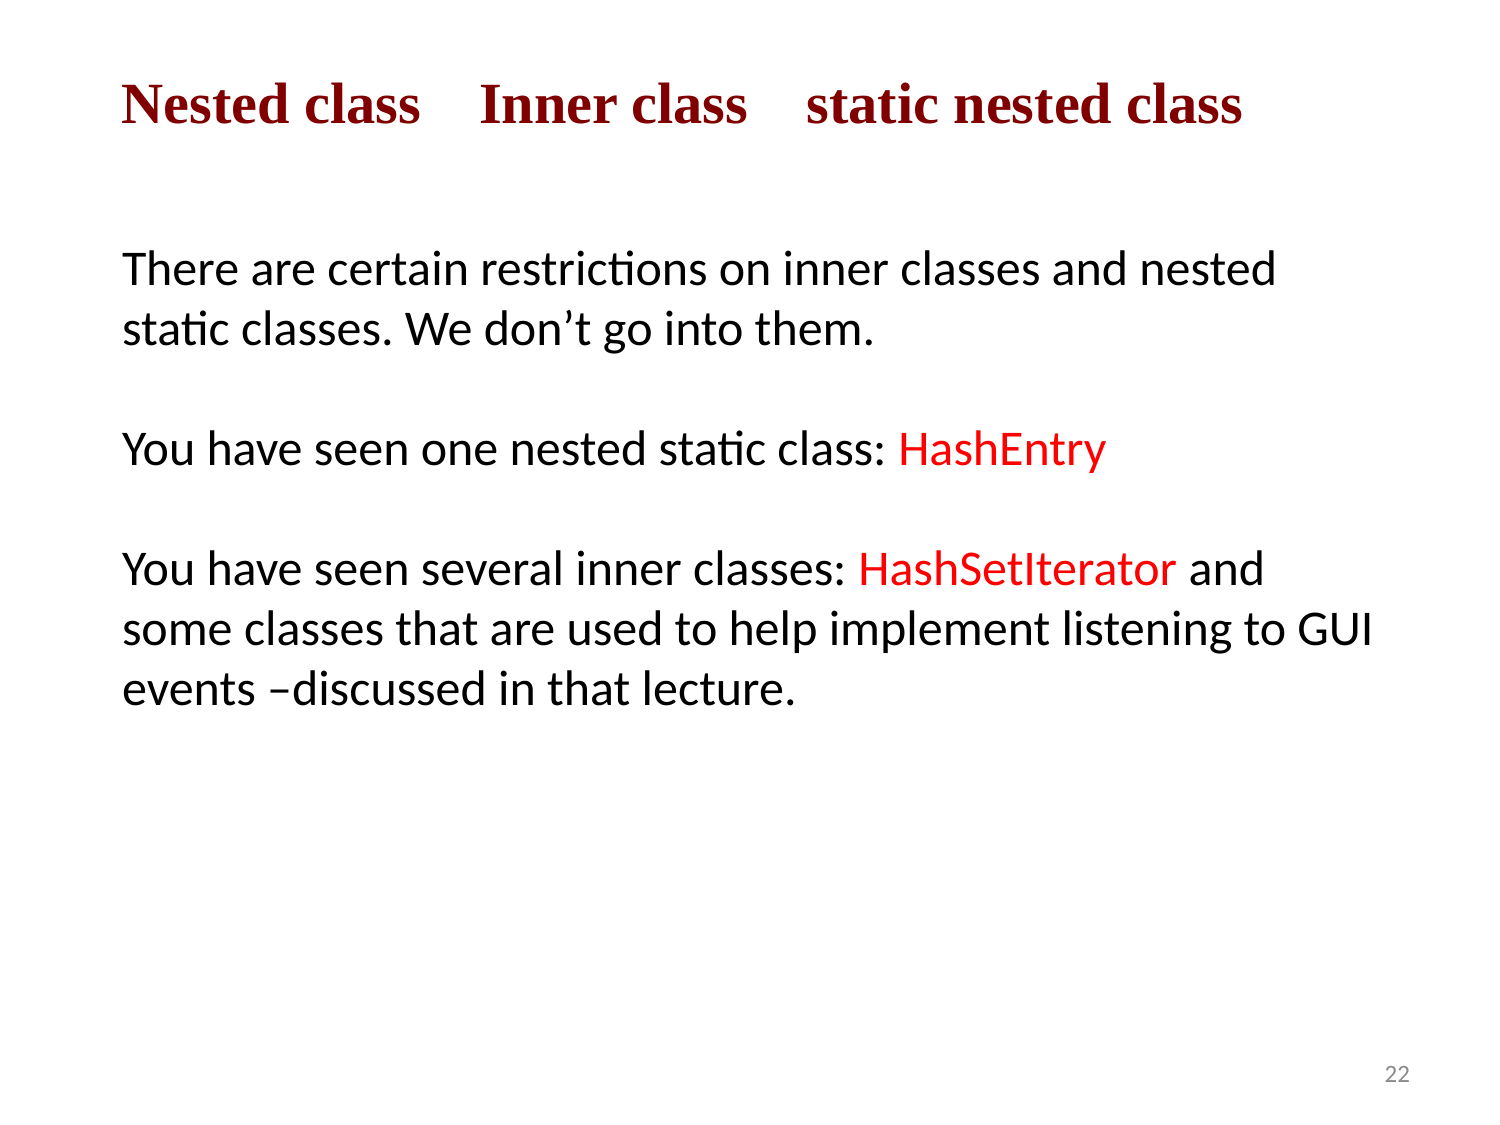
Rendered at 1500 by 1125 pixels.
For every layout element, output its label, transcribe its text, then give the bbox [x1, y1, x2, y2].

slide_number 22 [1074, 1042, 1425, 1103]
title Nested class Inner class static nested class [42, 47, 1323, 154]
text_box There are certain restrictions on inner classes and nested static classes. We don’t go into them. You have seen one nested static class: HashEntry You have seen several inner classes: HashSetIterator and some classes that are used to help implement listening to GUI events –discussed in that lecture. [107, 228, 1397, 723]
